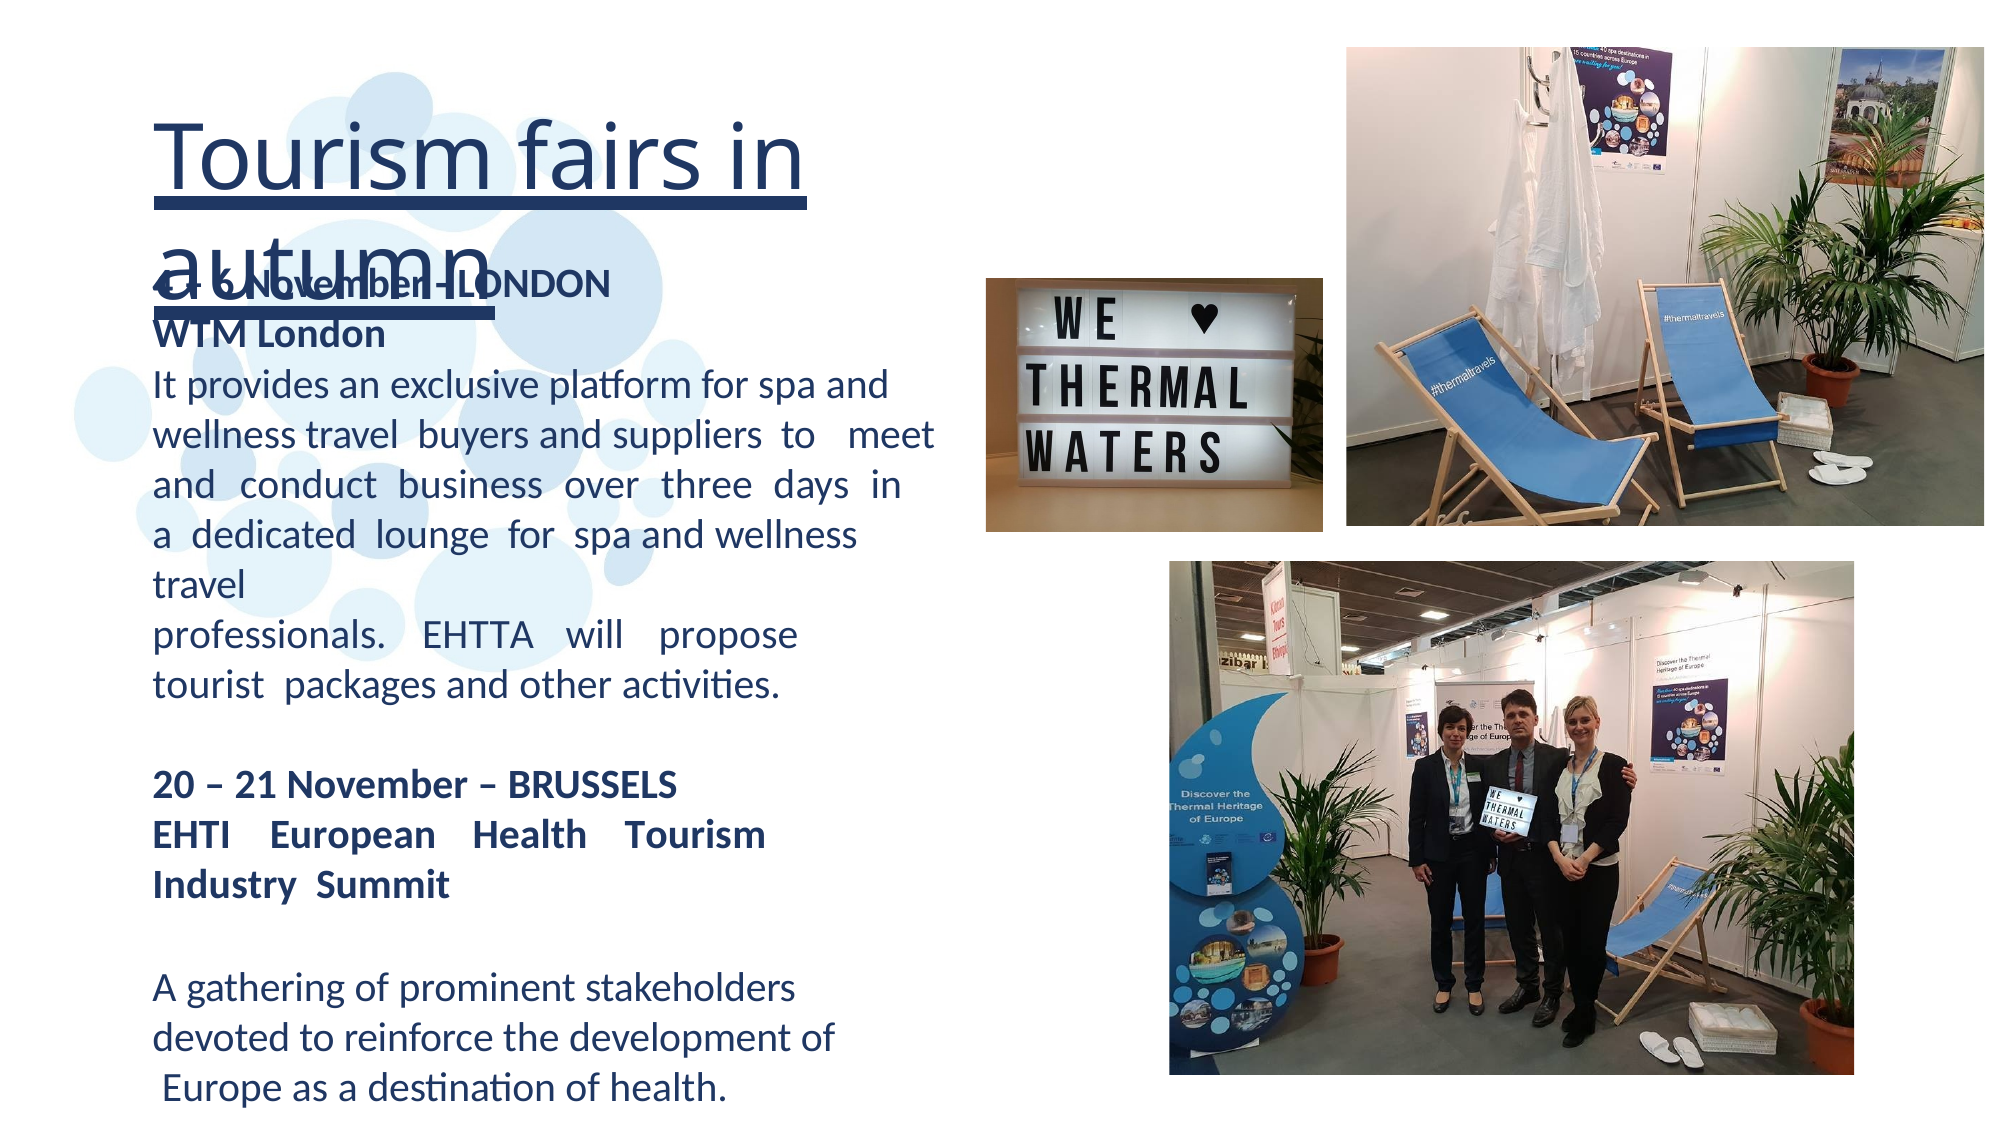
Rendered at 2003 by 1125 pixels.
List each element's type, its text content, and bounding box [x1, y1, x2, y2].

text_box [1346, 47, 1985, 526]
text_box [985, 278, 1323, 532]
text_box [1169, 561, 1855, 1075]
text_box 4 – 6 November - LONDON WTM London It provides an exclusive platform for spa and wellness travel buyers and suppliers to meet and conduct business over three days in a dedicated lounge for spa and wellness travel professionals. EHTTA will propose tourist packages and other activities. 20 – 21 November – BRUSSELS EHTI European Health Tourism Industry Summit A gathering of prominent stakeholders devoted to reinforce the development of Europe as a destination of health. [150, 253, 944, 1110]
title Tourism fairs in autumn [151, 95, 1024, 318]
picture [69, 64, 710, 677]
